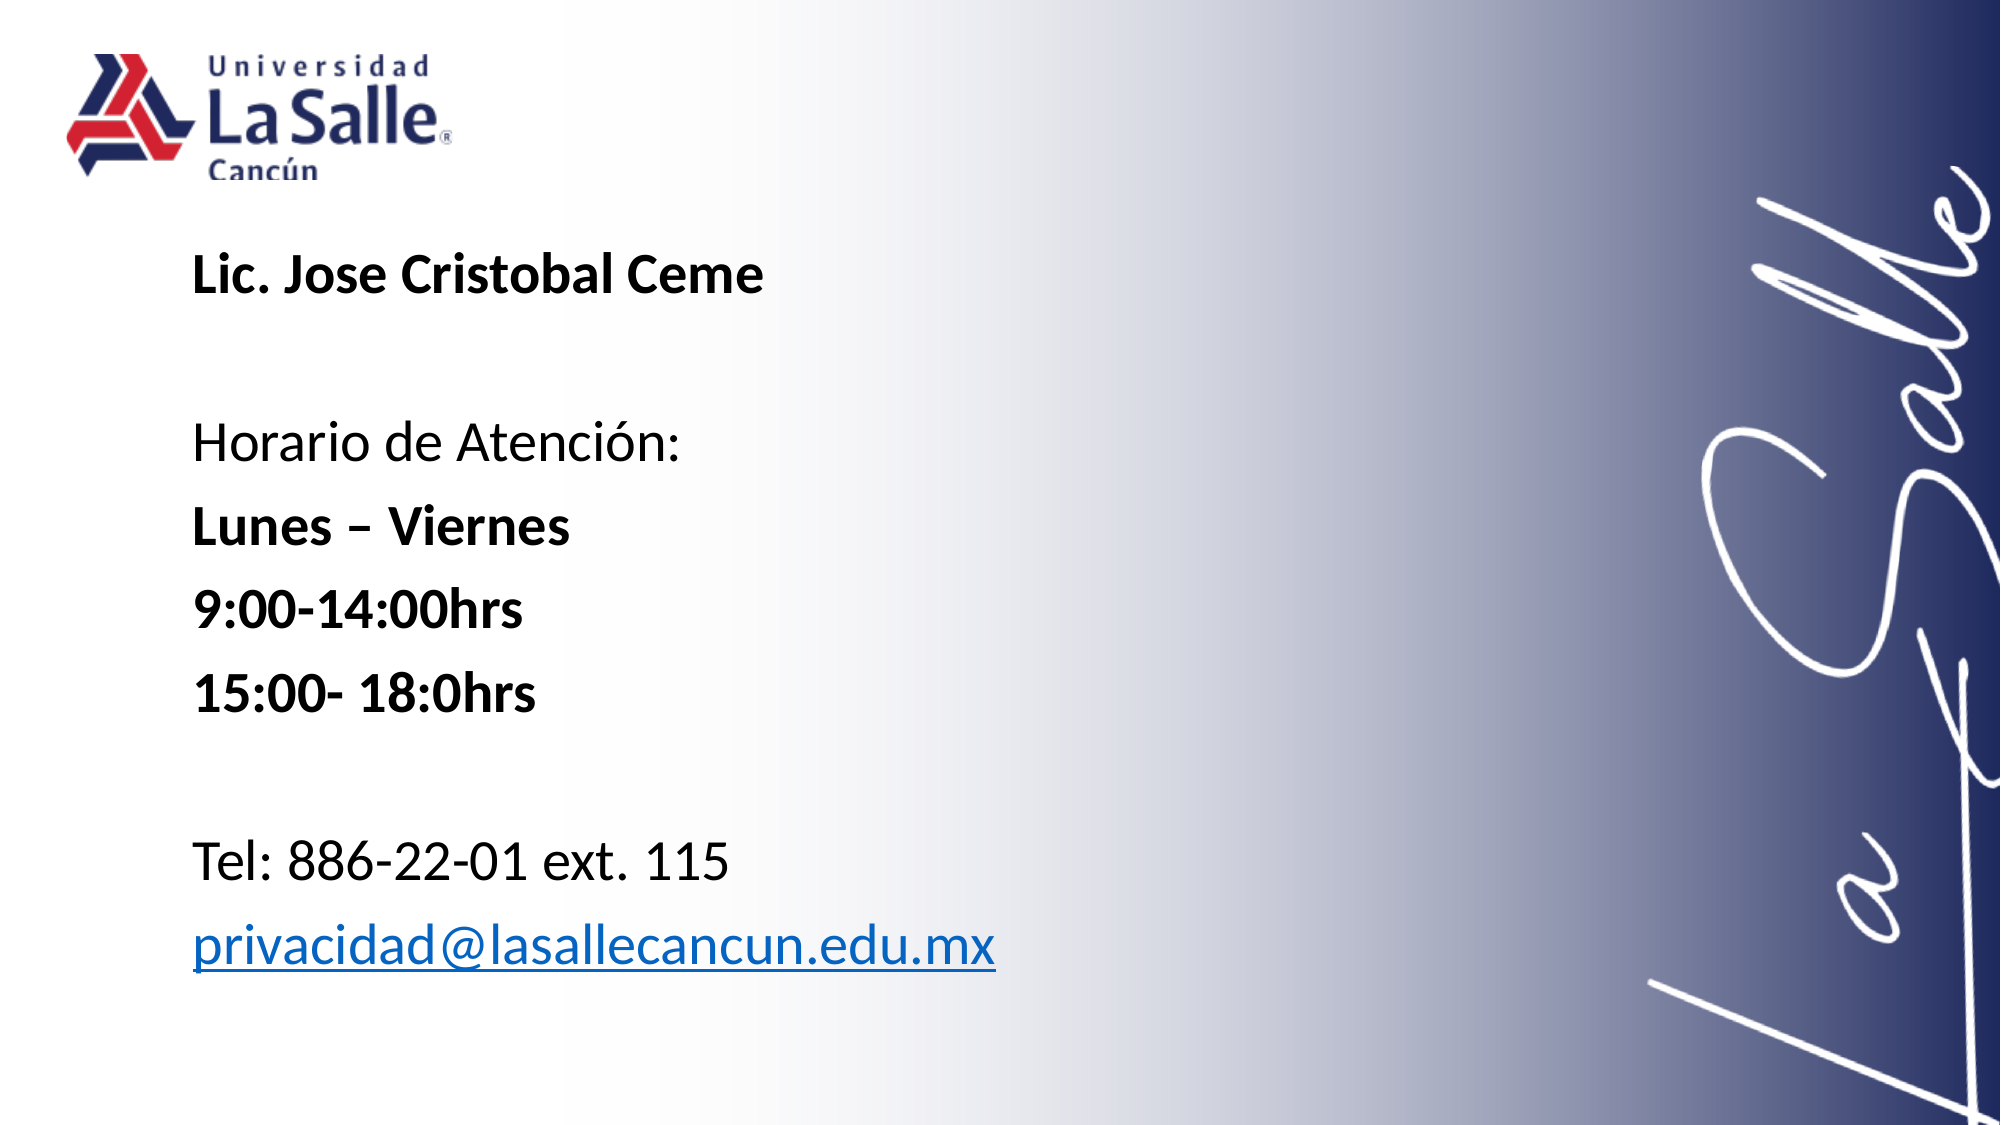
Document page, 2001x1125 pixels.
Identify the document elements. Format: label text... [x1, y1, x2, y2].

text_box [1669, 902, 1967, 1105]
text_box [559, 984, 1967, 1125]
text_box Lic. Jose Cristobal Ceme Horario de Atención: Lunes – Viernes 9:00-14:00hrs 15:00- 18:0hrs Tel: 886-22-01 ext. 115 privacidad@lasallecancun.edu.mx [178, 213, 1704, 984]
text_box [559, 0, 2000, 520]
picture [1308, 520, 2000, 902]
picture [66, 54, 452, 180]
text_box [1972, 902, 2000, 1120]
